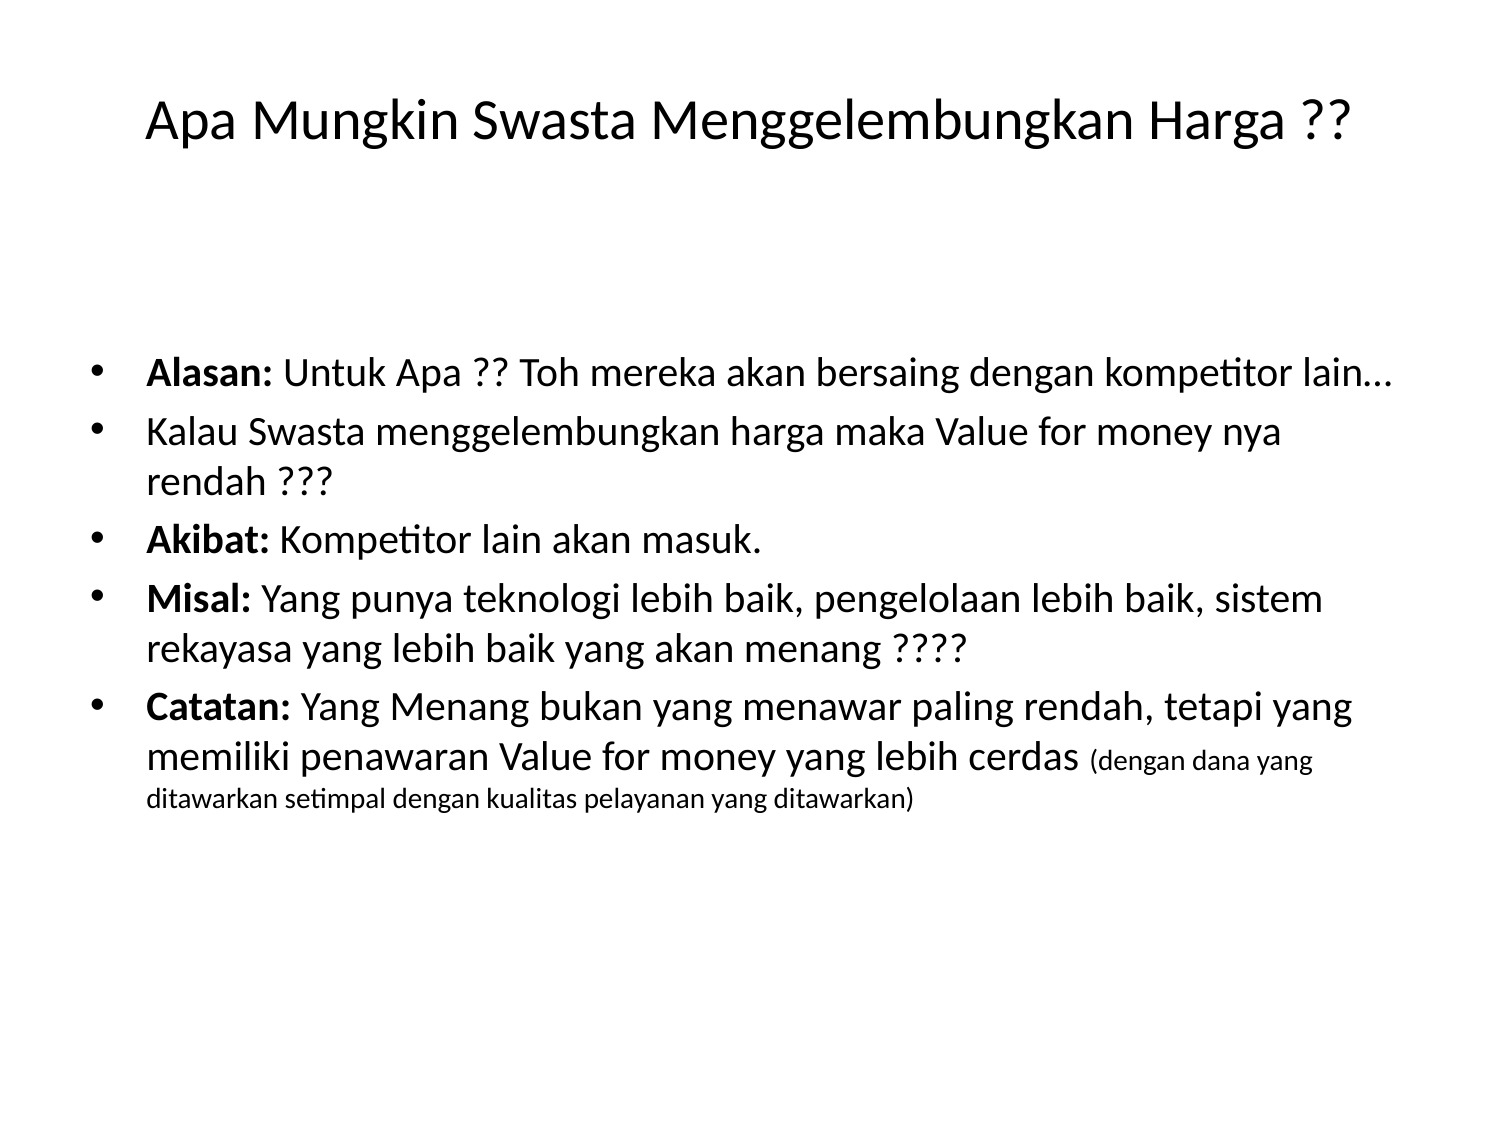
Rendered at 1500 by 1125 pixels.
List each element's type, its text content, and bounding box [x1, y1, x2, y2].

list Alasan: Untuk Apa ?? Toh mereka akan bersaing dengan kompetitor lain… Kalau Swasta menggelembungkan harga maka Value for money nya rendah ??? Akibat: Kompetitor lain akan masuk. Misal: Yang punya teknologi lebih baik, pengelolaan lebih baik, sistem rekayasa yang lebih baik yang akan menang ???? Catatan: Yang Menang bukan yang menawar paling rendah, tetapi yang memiliki penawaran Value for money yang lebih cerdas (dengan dana yang ditawarkan setimpal dengan kualitas pelayanan yang ditawarkan) [75, 337, 1425, 1080]
title Apa Mungkin Swasta Menggelembungkan Harga ?? [75, 45, 1425, 188]
